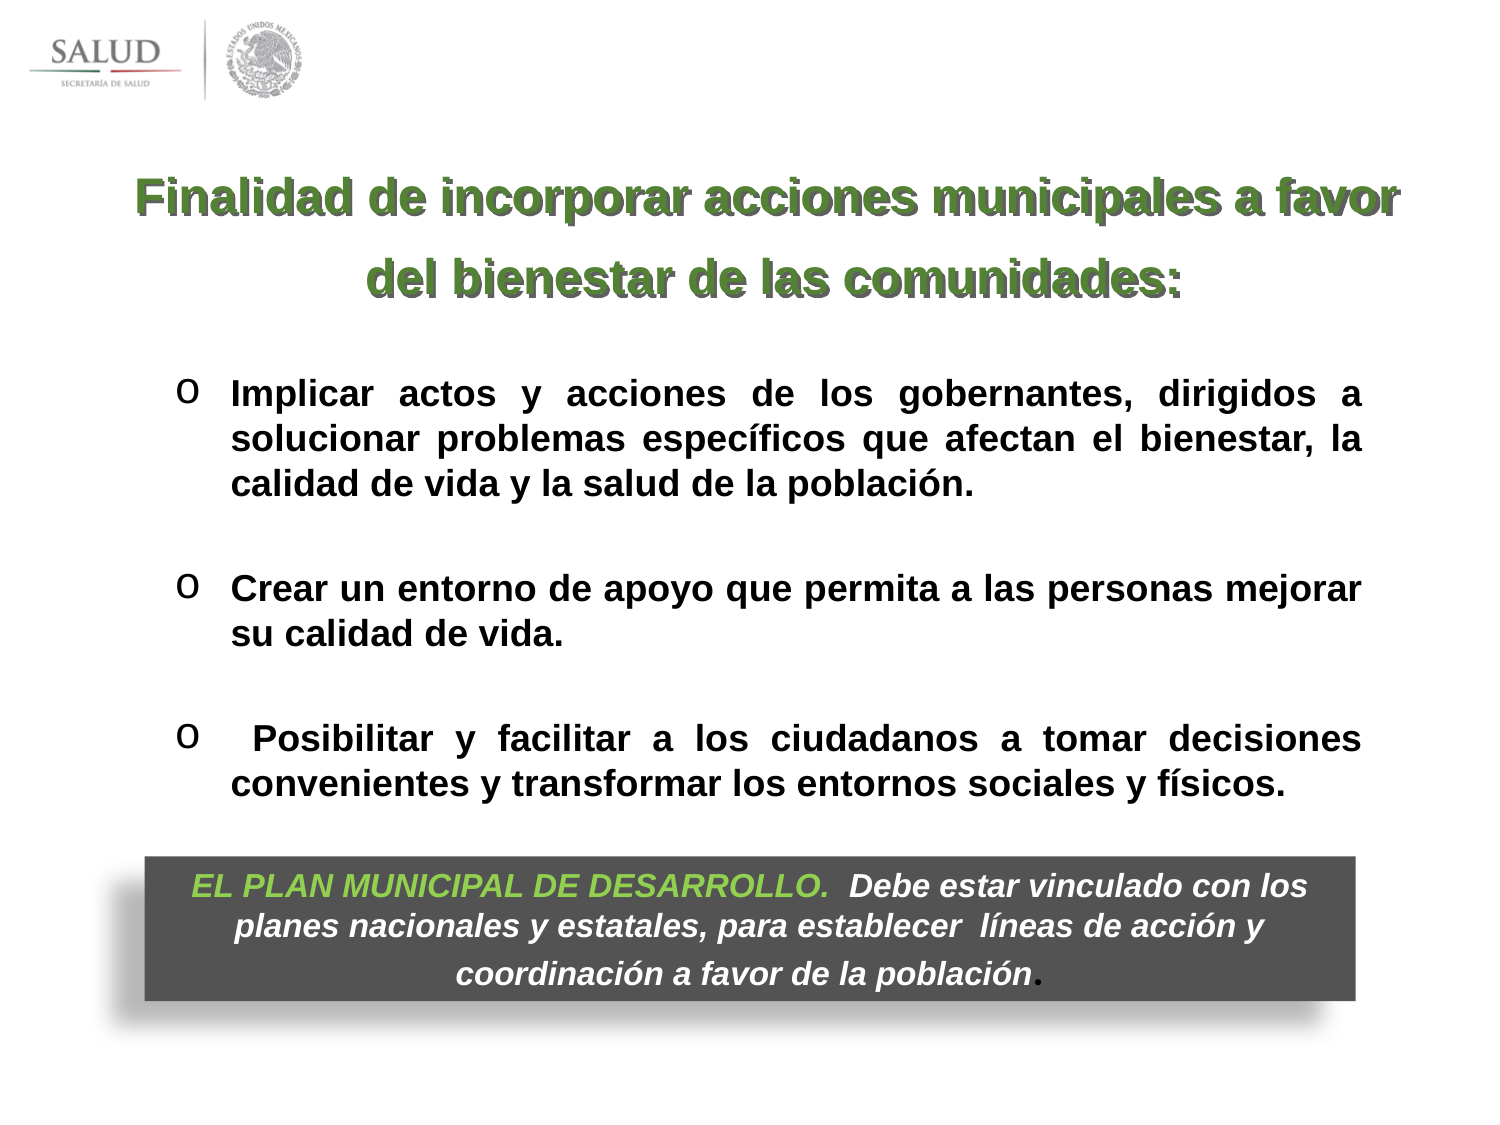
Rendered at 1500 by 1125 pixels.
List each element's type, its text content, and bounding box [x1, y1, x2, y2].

picture [25, 15, 309, 105]
text_box Implicar actos y acciones de los gobernantes, dirigidos a solucionar problemas específicos que afectan el bienestar, la calidad de vida y la salud de la población. Crear un entorno de apoyo que permita a las personas mejorar su calidad de vida. Posibilitar y facilitar a los ciudadanos a tomar decisiones convenientes y transformar los entornos sociales y físicos. [159, 361, 1378, 1105]
text_box EL PLAN MUNICIPAL DE DESARROLLO. Debe estar vinculado con los planes nacionales y estatales, para establecer líneas de acción y coordinación a favor de la población. [144, 856, 1356, 1002]
text_box Finalidad de incorporar acciones municipales a favor del bienestar de las comunidades: [5, 150, 1496, 313]
